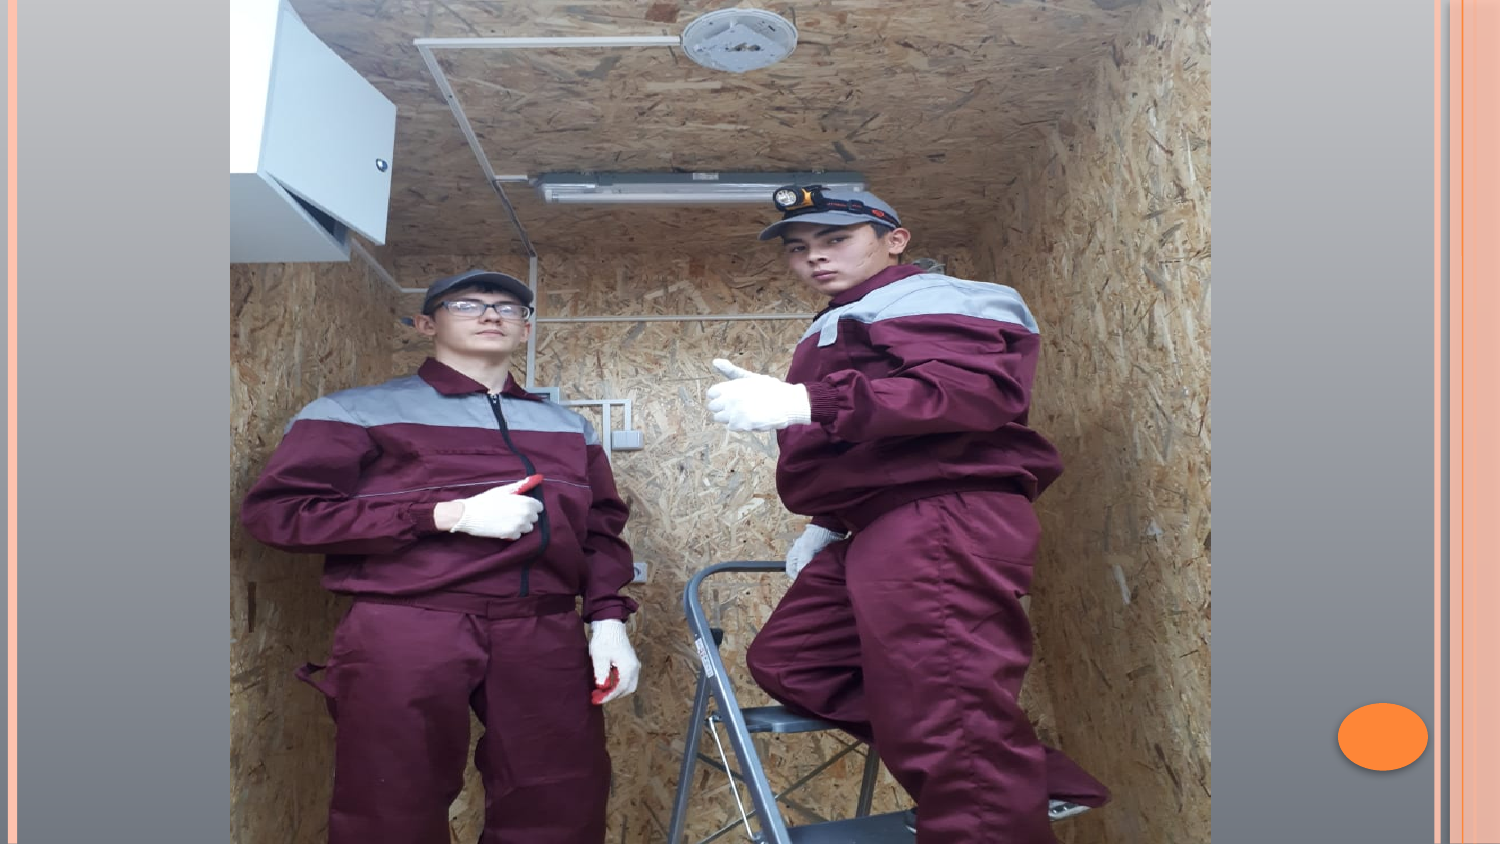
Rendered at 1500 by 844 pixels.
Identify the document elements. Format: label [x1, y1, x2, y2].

picture [229, 0, 1212, 844]
